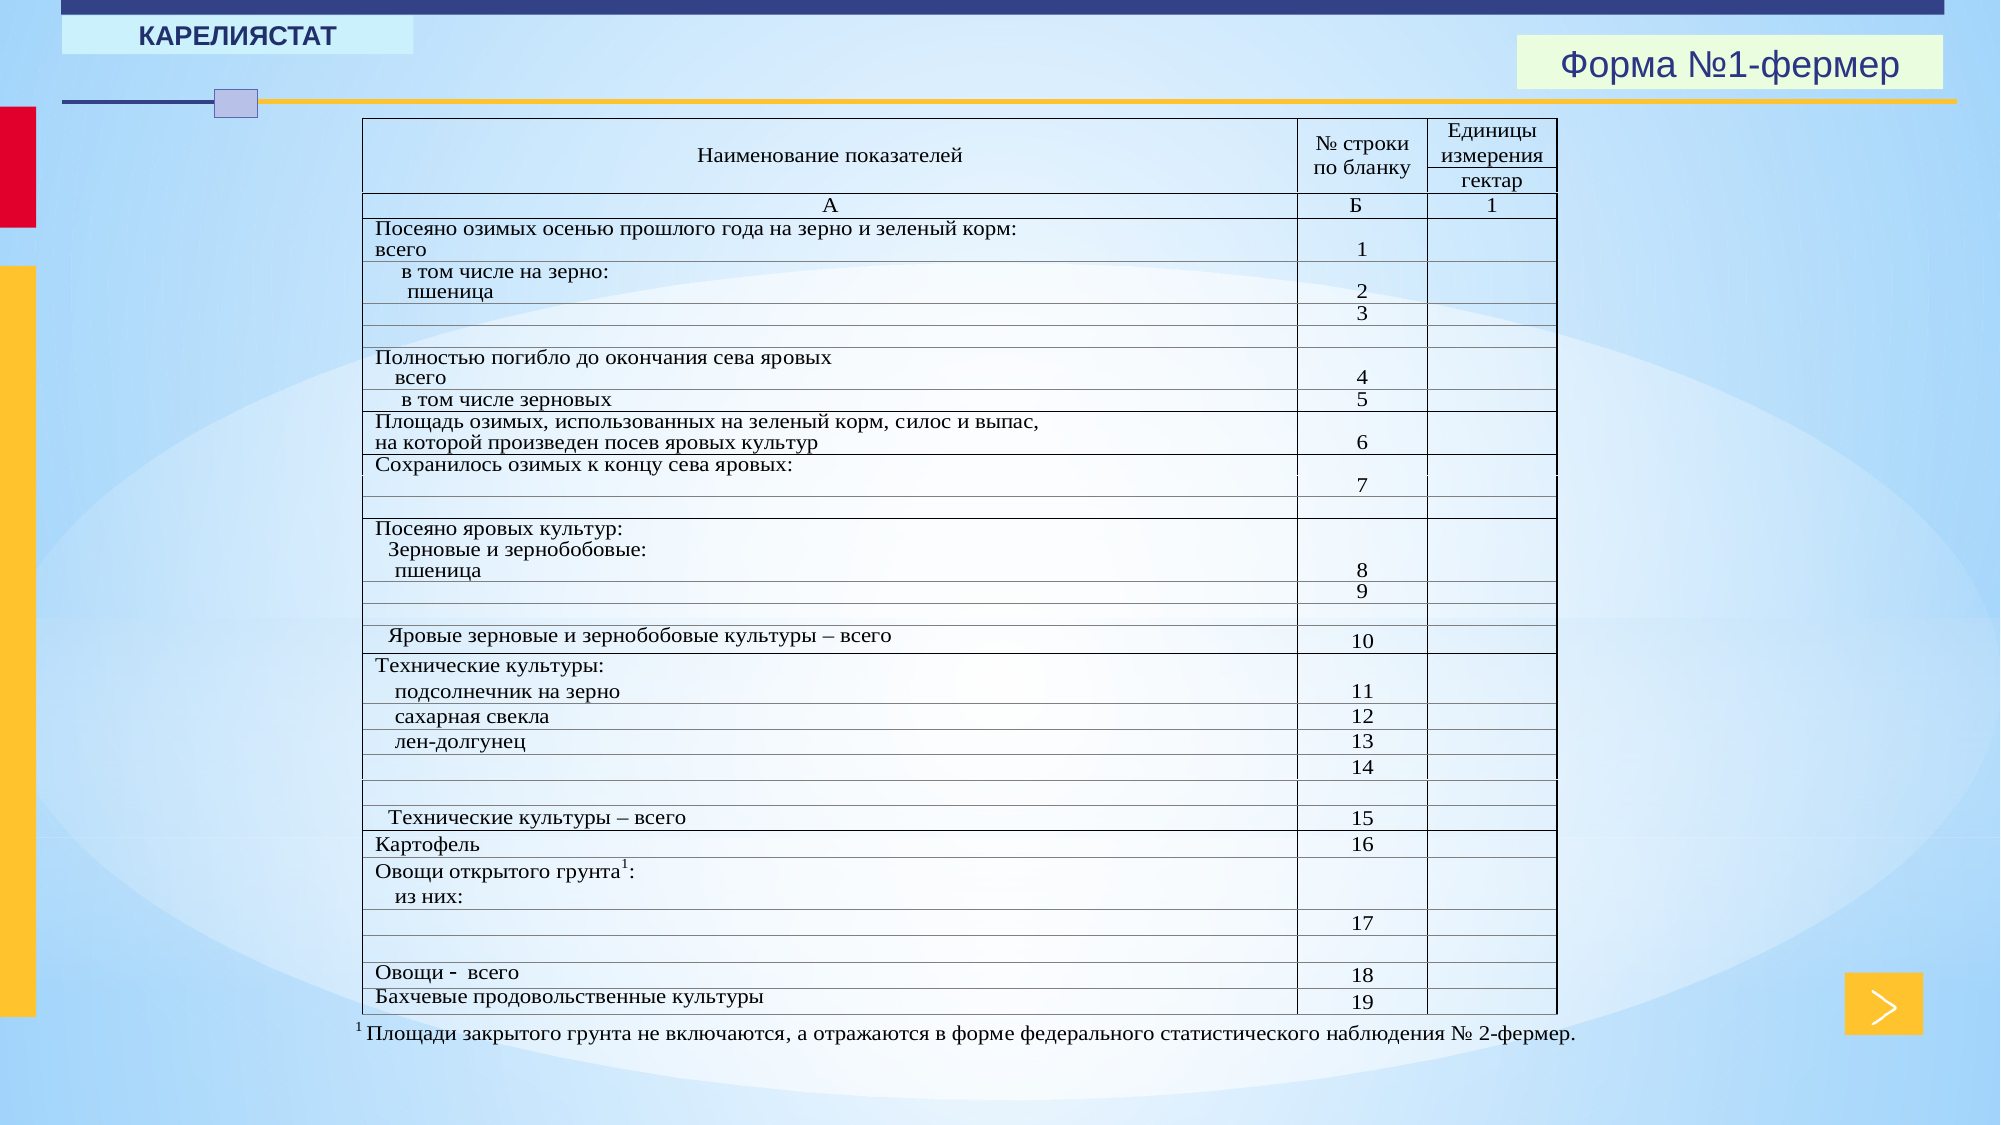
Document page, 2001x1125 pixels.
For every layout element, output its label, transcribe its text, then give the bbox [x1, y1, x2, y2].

text_box Форма №1-фермер [1516, 34, 1944, 87]
text_box КАРЕЛИЯСТАТ [62, 15, 414, 55]
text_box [1844, 972, 1924, 1036]
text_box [61, 89, 1958, 118]
picture [107, 117, 1815, 1074]
